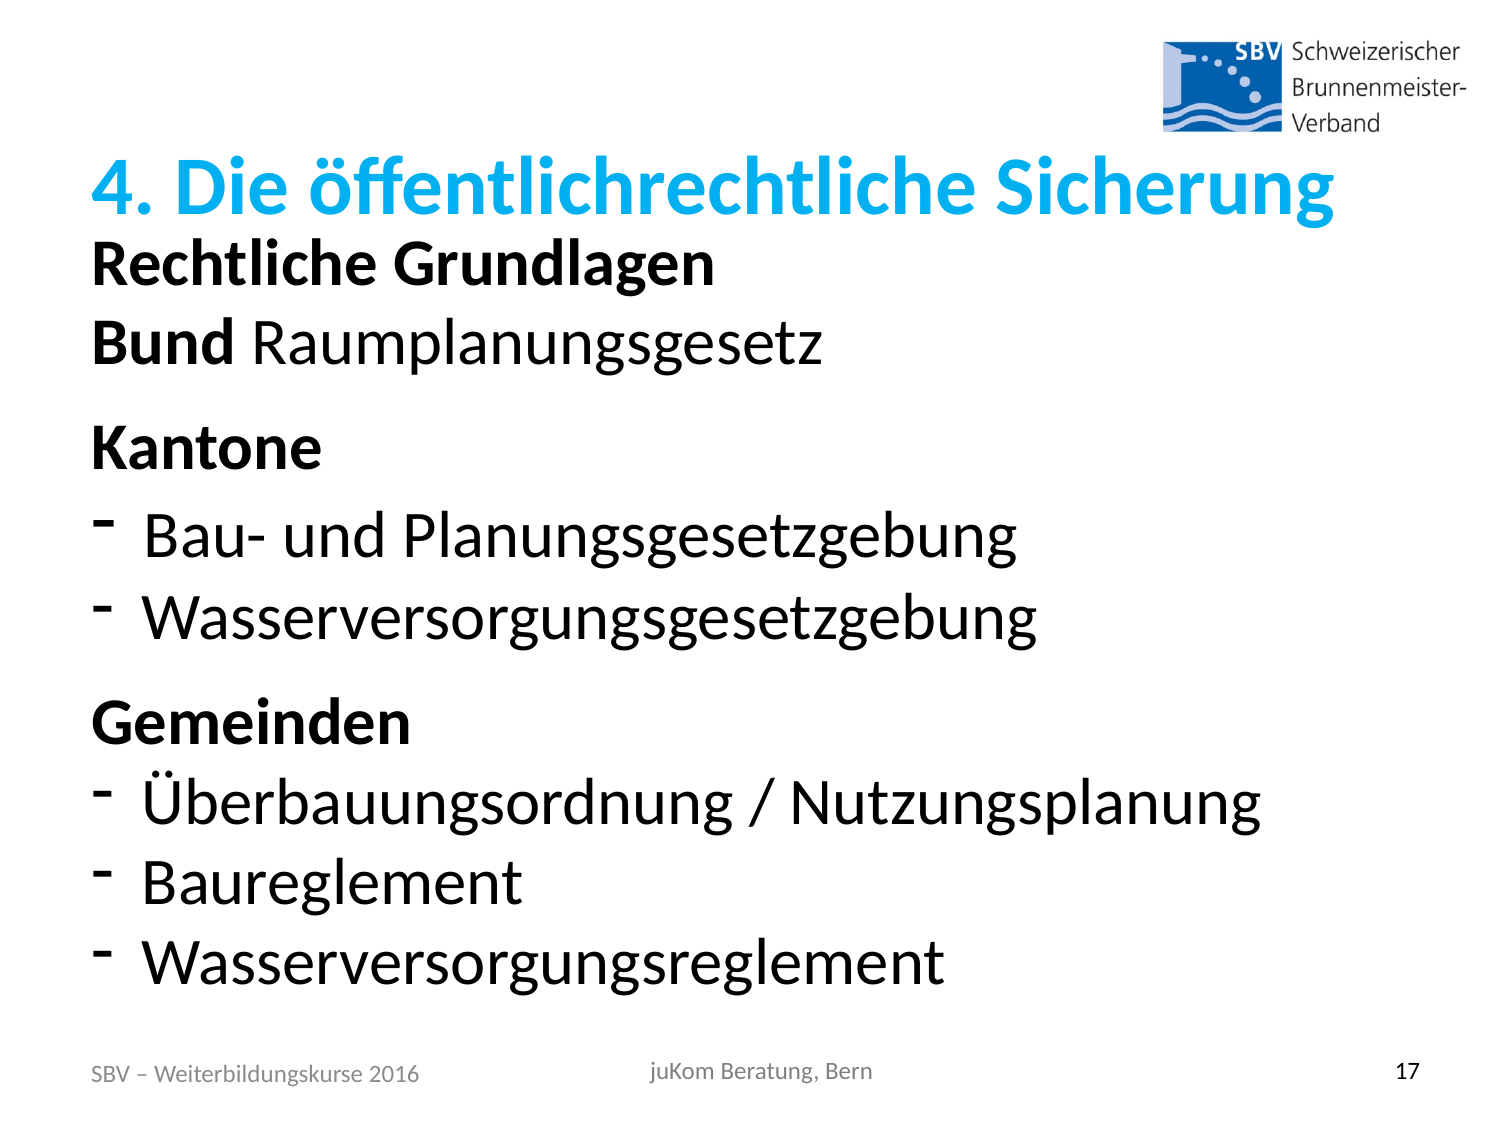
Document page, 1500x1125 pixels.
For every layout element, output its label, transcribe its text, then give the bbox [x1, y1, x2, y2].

slide_number SBV – Weiterbildungskurse 2016 [76, 1042, 609, 1103]
text_box [76, 256, 1436, 929]
text_box 4. Die öffentlichrechtliche Sicherung [76, 106, 1436, 256]
text_box Bund Raumplanungsgesetz Kantone Bau- und Planungsgesetzgebung Wasserversorgungsgesetzgebung Gemeinden Überbauungsordnung / Nutzungsplanung Baureglement Wasserversorgungsreglement [76, 290, 1435, 1006]
text_box 17 [1364, 1046, 1435, 1092]
text_box juKom Beratung, Bern [584, 1046, 939, 1092]
picture [1163, 35, 1471, 138]
